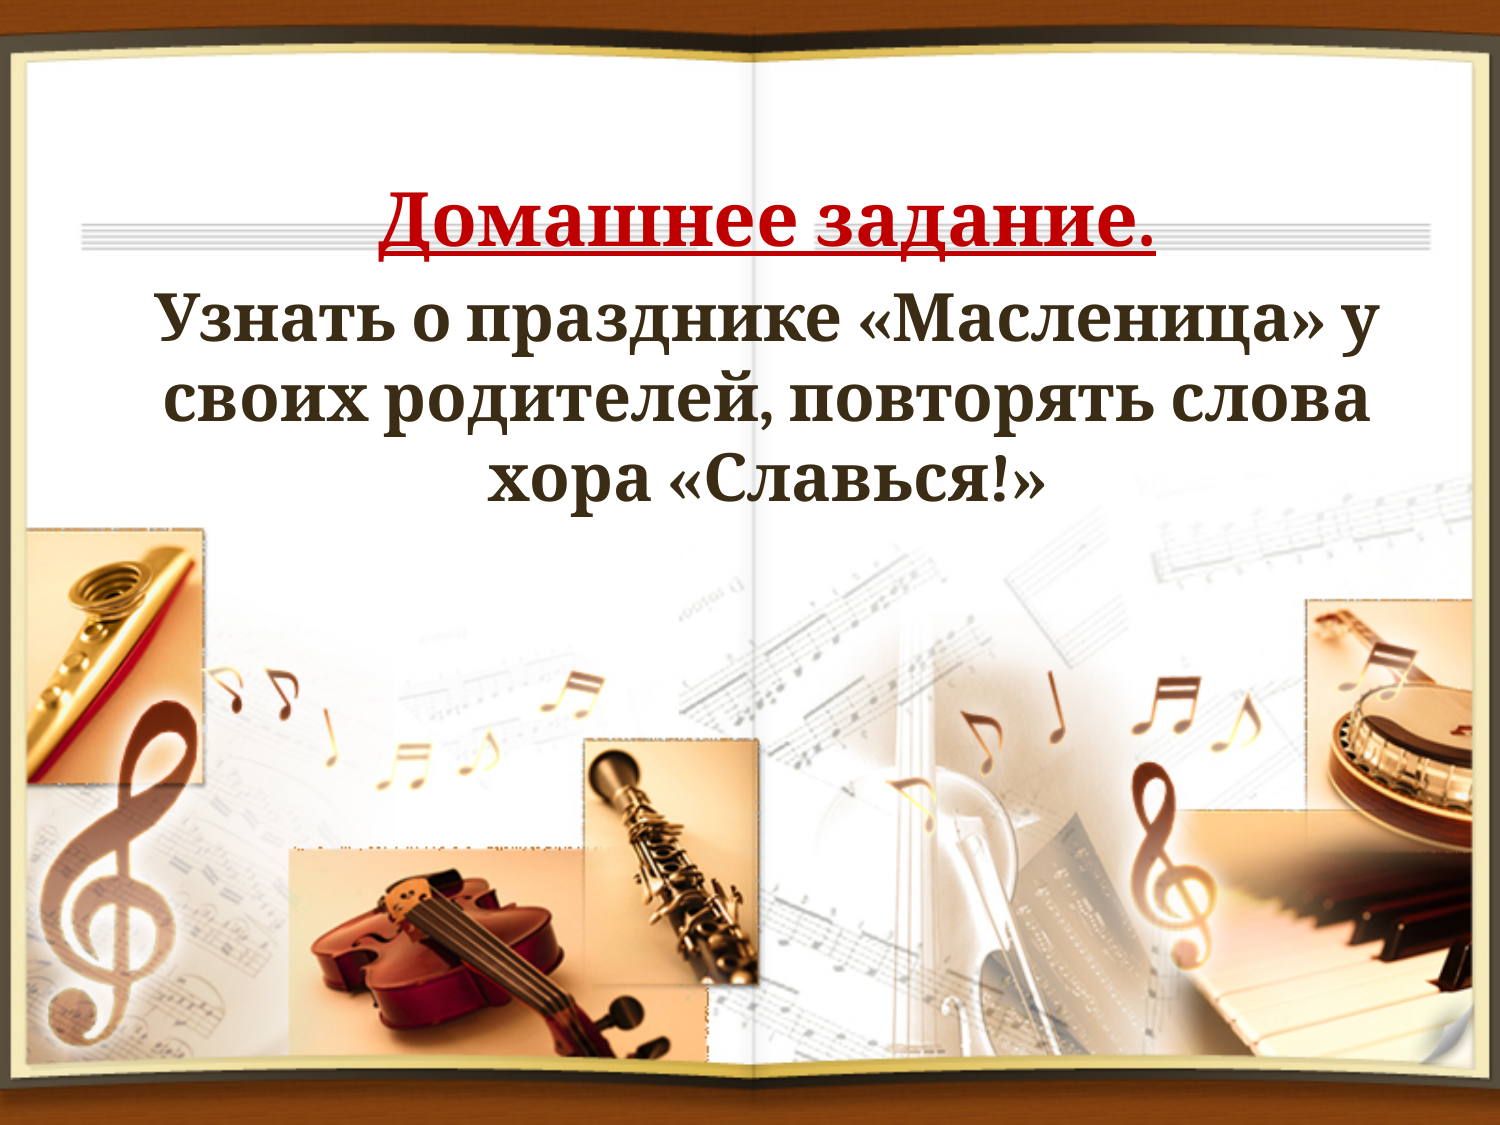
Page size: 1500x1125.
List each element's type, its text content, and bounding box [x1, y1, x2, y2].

subtitle Домашнее задание. Узнать о празднике «Масленица» у своих родителей, повторять слова хора «Славься!» [70, 58, 1465, 586]
picture [0, 0, 1500, 1125]
